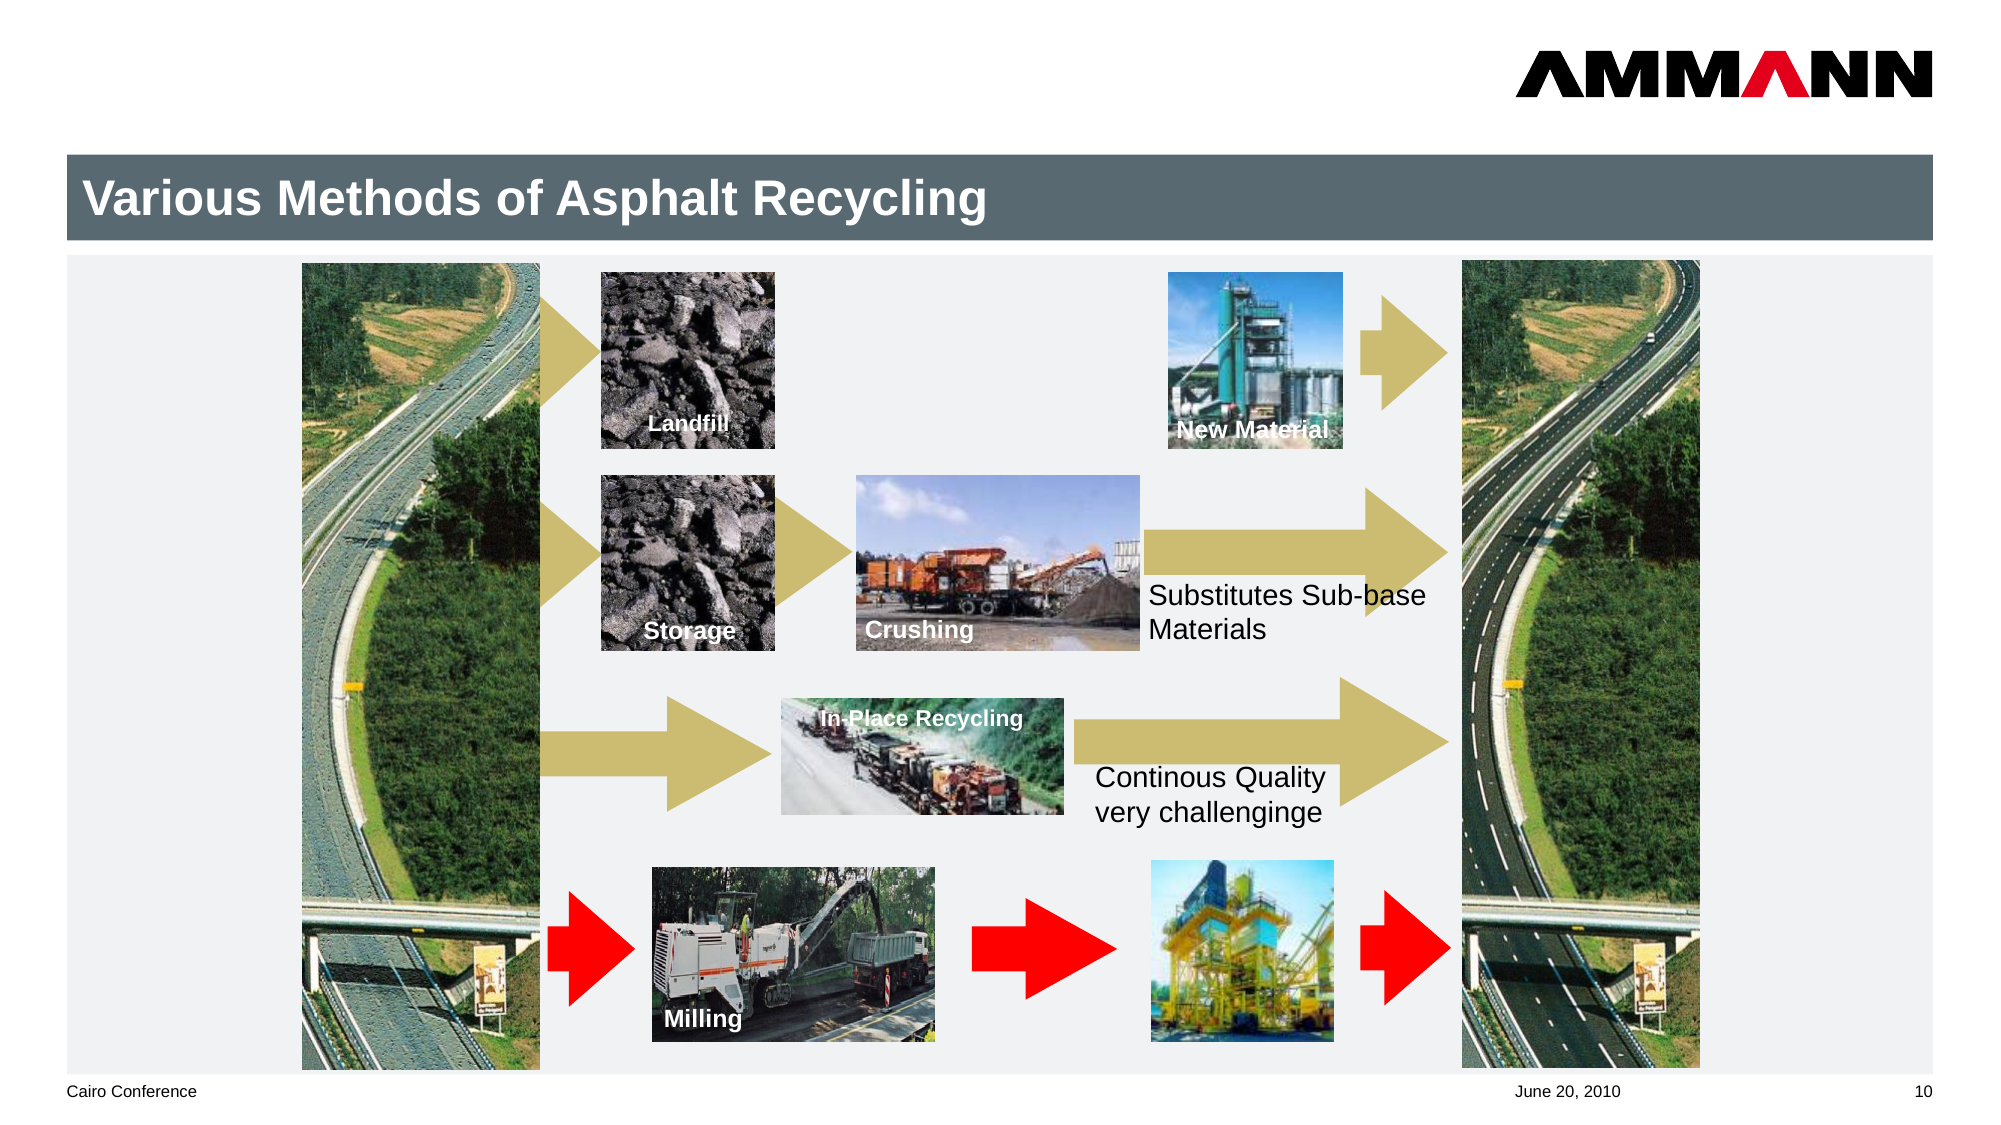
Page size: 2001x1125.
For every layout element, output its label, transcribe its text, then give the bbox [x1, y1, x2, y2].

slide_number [1514, 1081, 1815, 1106]
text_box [540, 272, 1448, 449]
slide_number 10 [1834, 1081, 1933, 1106]
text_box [540, 475, 1455, 651]
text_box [540, 676, 1450, 829]
footer Cairo Conference [66, 1081, 1451, 1106]
picture [1462, 260, 1700, 1068]
title Various Methods of Asphalt Recycling [67, 154, 1933, 241]
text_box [547, 860, 1452, 1042]
picture [302, 263, 540, 1070]
